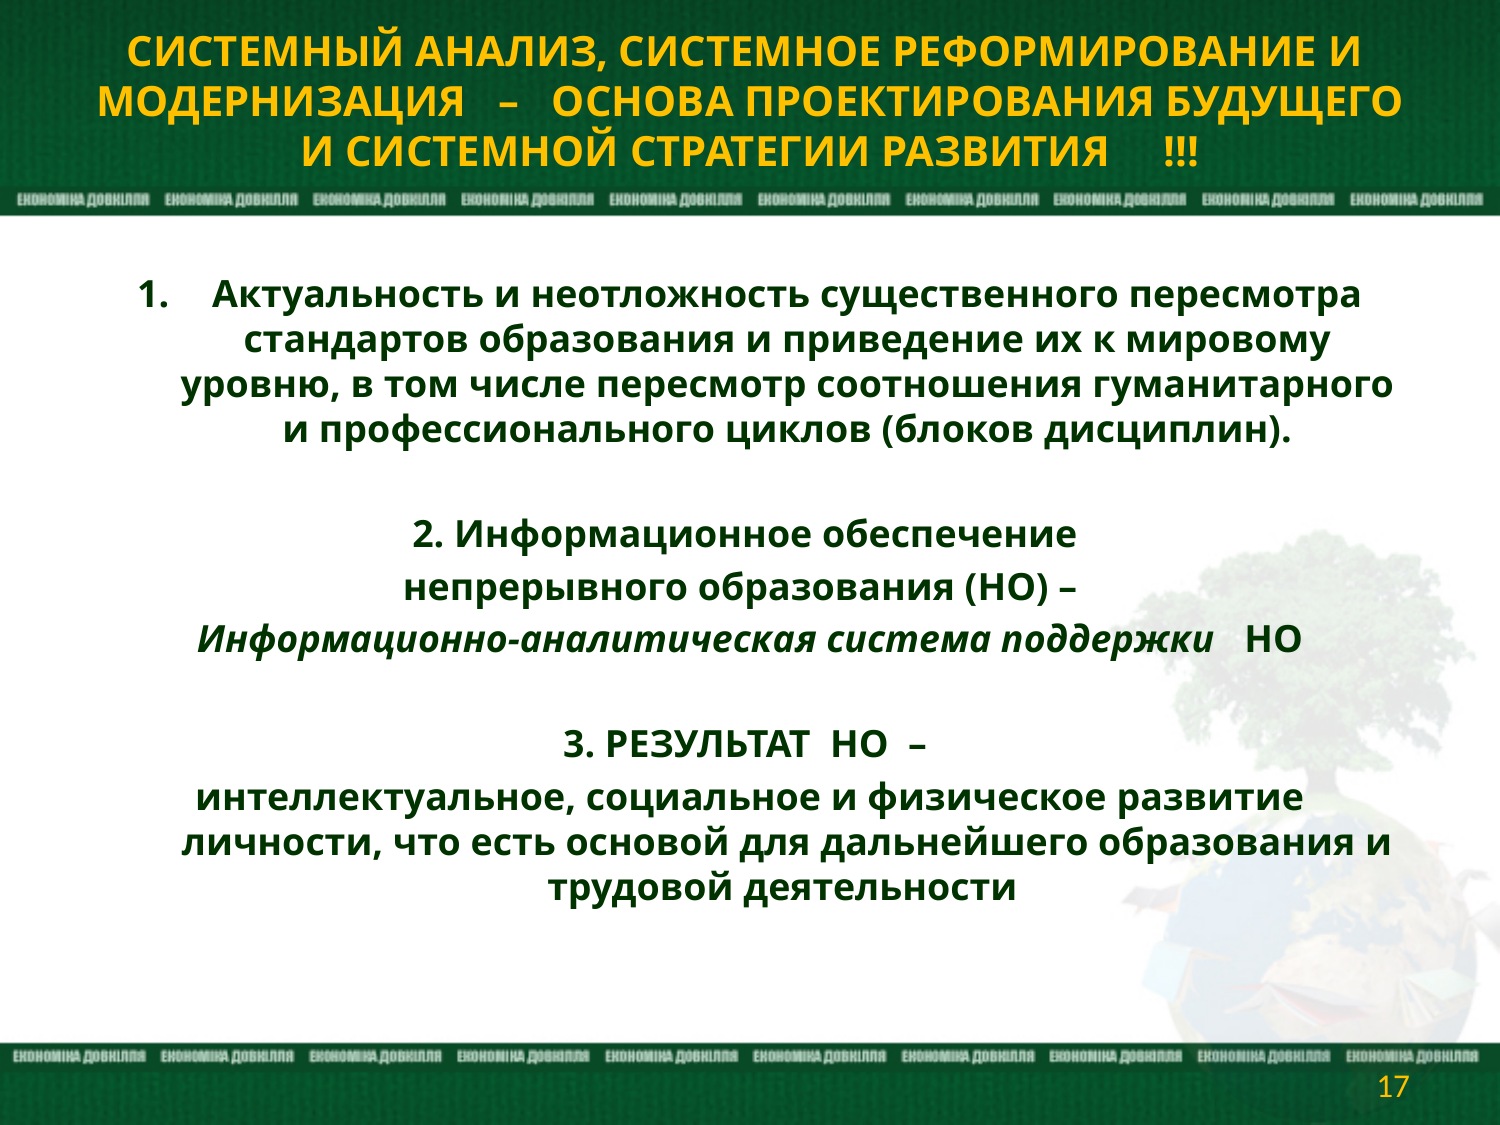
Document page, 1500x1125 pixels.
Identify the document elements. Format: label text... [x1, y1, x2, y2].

list Актуальность и неотложность существенного пересмотра стандартов образования и приведение их к мировому уровню, в том числе пересмотр соотношения гуманитарного и профессионального циклов (блоков дисциплин). 2. Информационное обеспечение непрерывного образования (НО) – Информационно-аналитическая система поддержки НО 3. РЕЗУЛЬТАТ НО – интеллектуальное, социальное и физическое развитие личности, что есть основой для дальнейшего образования и трудовой деятельности [74, 262, 1426, 1006]
title СИСТЕМНЫЙ АНАЛИЗ, СИСТЕМНОЕ РЕФОРМИРОВАНИЕ И МОДЕРНИЗАЦИЯ – ОСНОВА ПРОЕКТИРОВАНИЯ БУДУЩЕГО И СИСТЕМНОЙ СТРАТЕГИИ РАЗВИТИЯ !!! [74, 18, 1426, 185]
slide_number 17 [1074, 1066, 1425, 1103]
picture [0, 0, 1500, 1125]
